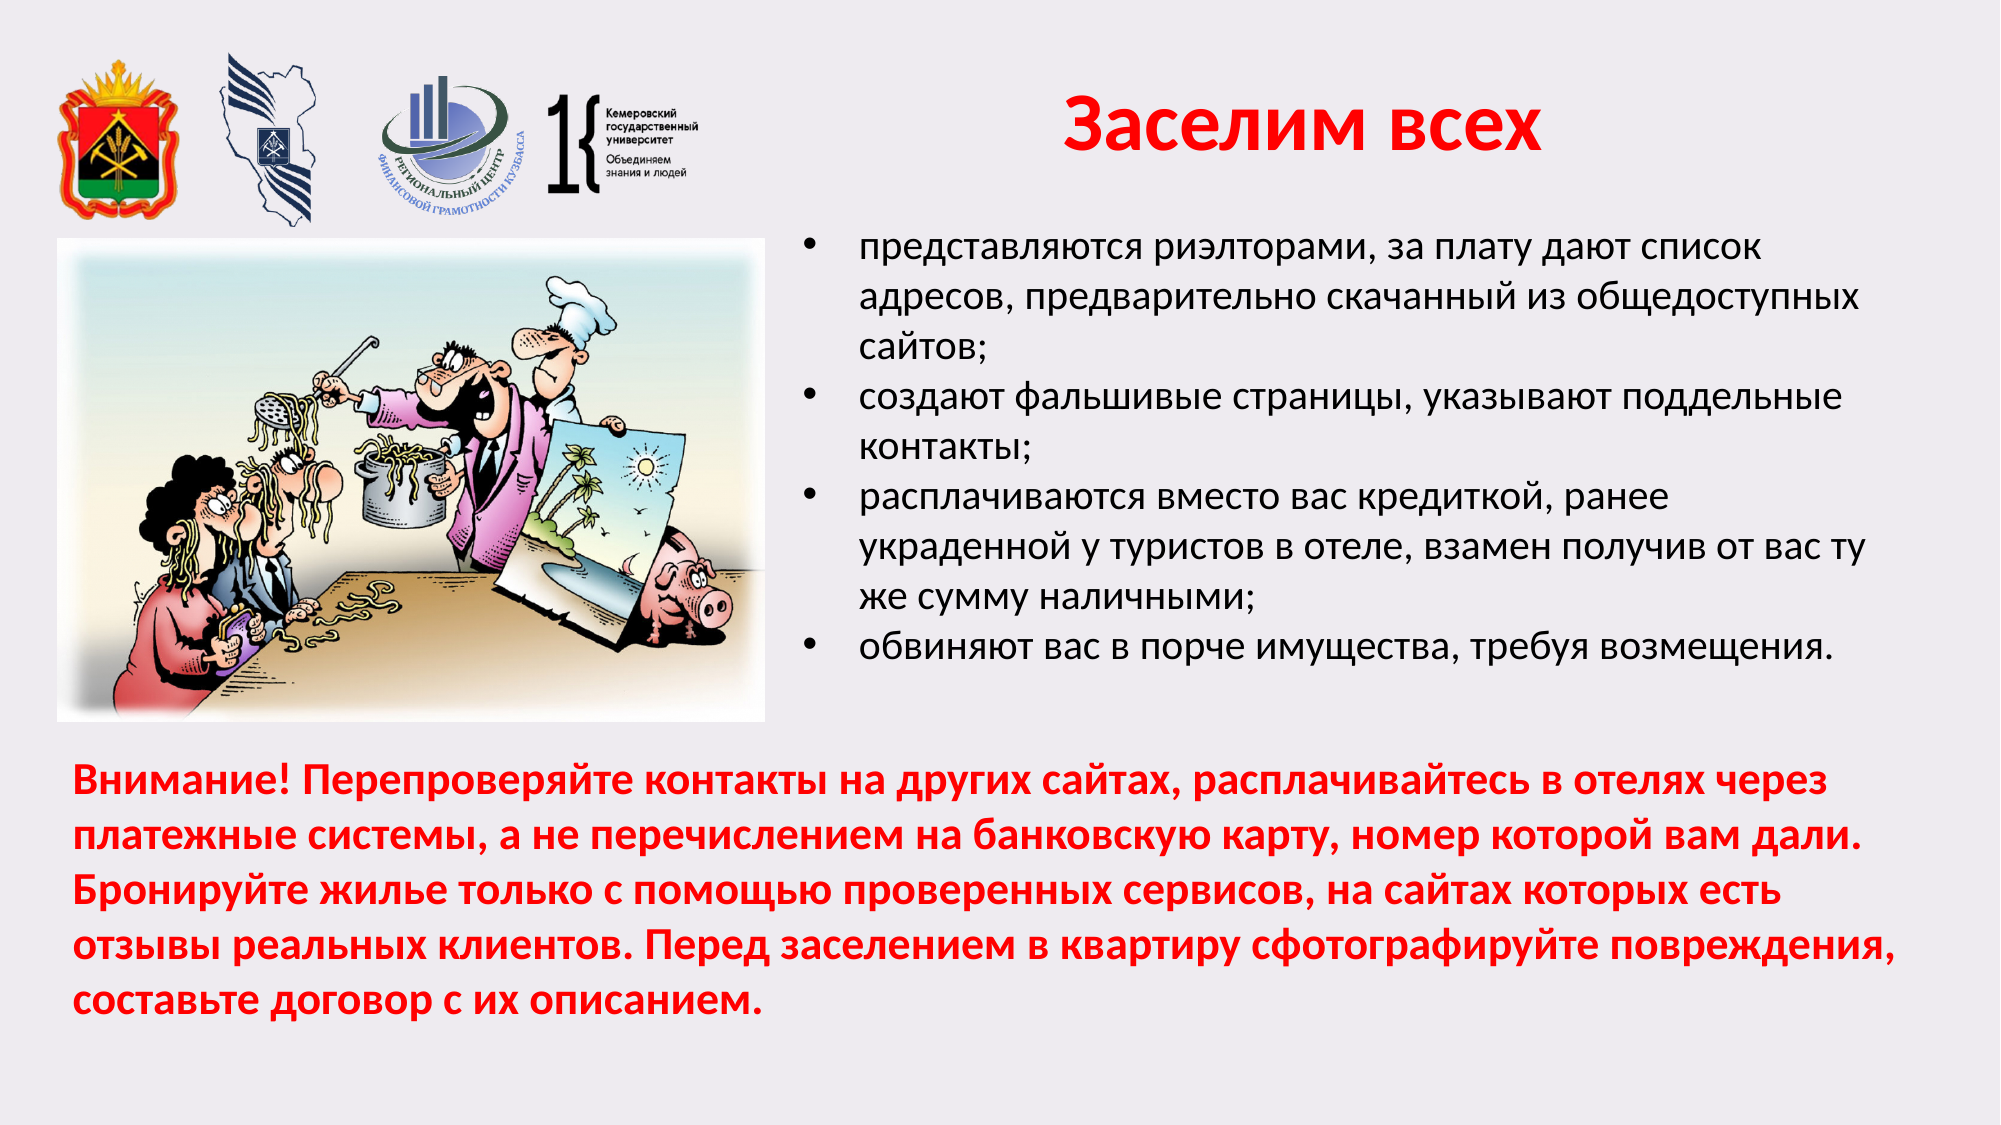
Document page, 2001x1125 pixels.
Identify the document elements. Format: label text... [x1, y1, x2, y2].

text_box Заселим всех [787, 59, 1819, 175]
text_box Внимание! Перепроверяйте контакты на других сайтах, расплачивайтесь в отелях через платежные системы, а не перечислением на банковскую карту, номер которой вам дали. Бронируйте жилье только с помощью проверенных сервисов, на сайтах которых есть отзывы реальных клиентов. Перед заселением в квартиру сфотографируйте повреждения, составьте договор с их описанием. [57, 741, 1929, 1032]
picture [219, 52, 316, 227]
picture [530, 76, 718, 211]
picture [57, 238, 765, 722]
picture [378, 76, 524, 215]
picture [57, 59, 180, 220]
text_box представляются риэлторами, за плату дают список адресов, предварительно скачанный из общедоступных сайтов; создают фальшивые страницы, указывают поддельные контакты; расплачиваются вместо вас кредиткой, ранее украденной у туристов в отеле, взамен получив от вас ту же сумму наличными; обвиняют вас в порче имущества, требуя возмещения. [787, 210, 1885, 676]
